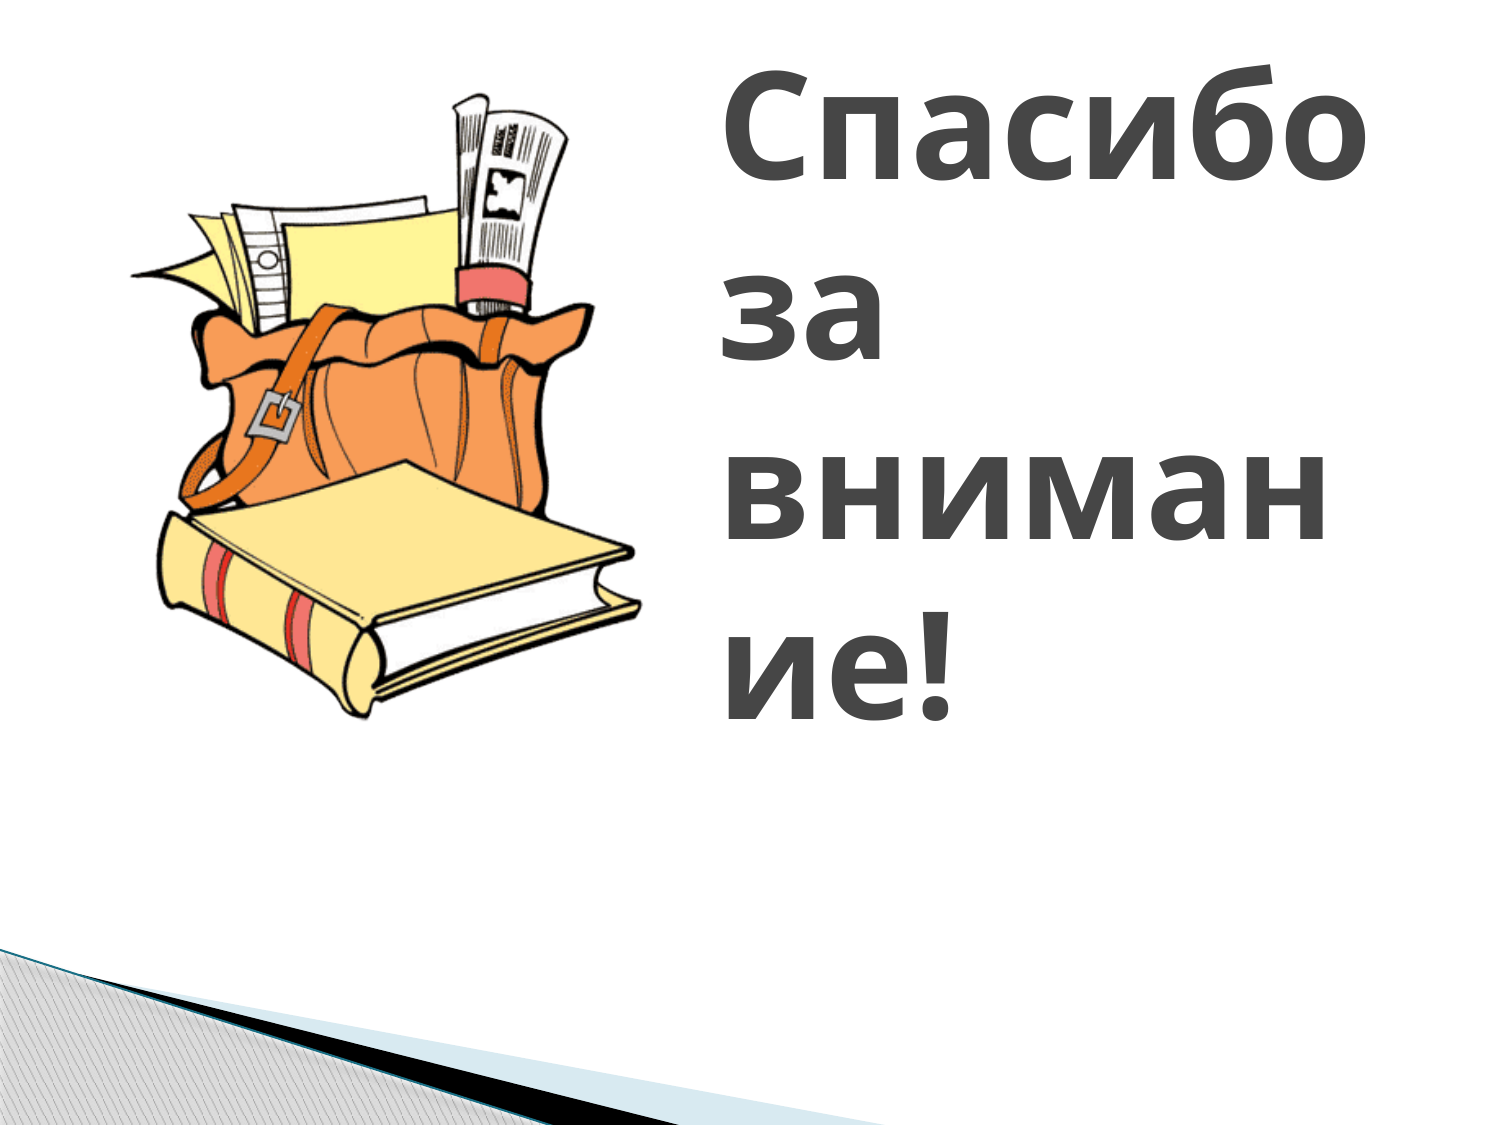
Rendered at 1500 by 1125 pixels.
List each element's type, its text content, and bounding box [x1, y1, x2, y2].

title Спасибо за внимание! [702, 184, 1425, 776]
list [123, 89, 656, 727]
